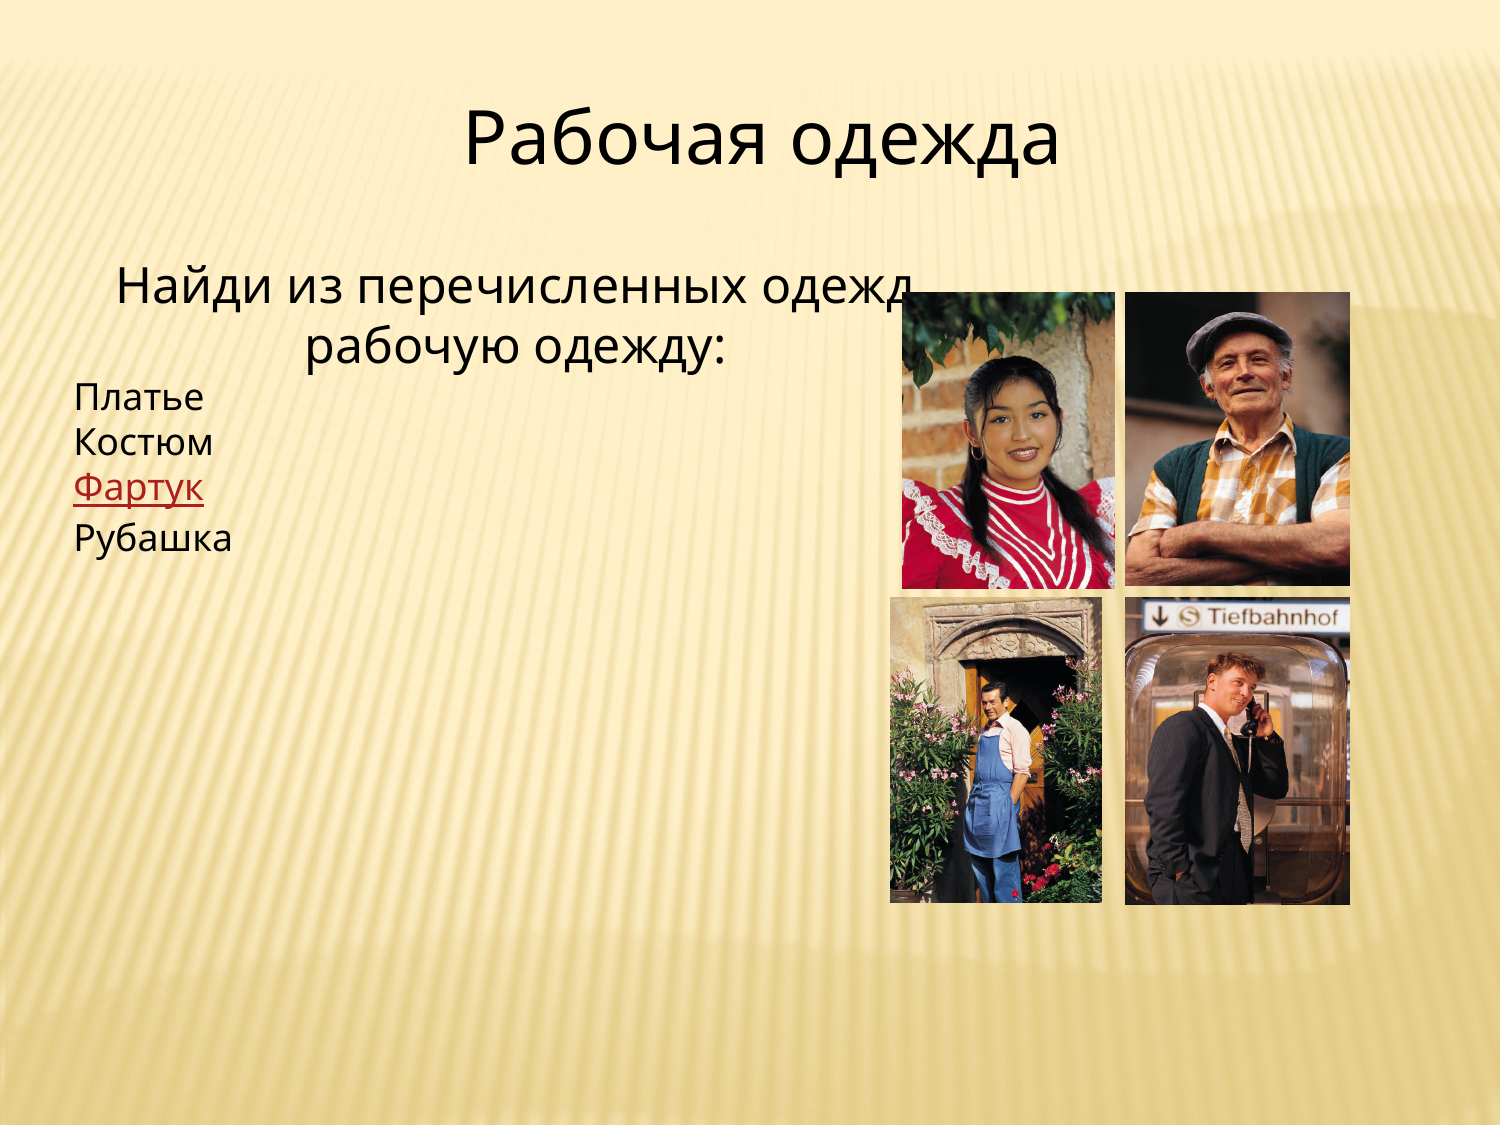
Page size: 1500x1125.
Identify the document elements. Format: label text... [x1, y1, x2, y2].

picture [1124, 292, 1350, 587]
picture [901, 292, 1116, 589]
picture [890, 597, 1103, 903]
text_box Рабочая одежда [448, 81, 1078, 187]
text_box Найди из перечисленных одежд рабочую одежду: Платье Костюм Фартук Рубашка [58, 246, 973, 567]
picture [1124, 597, 1350, 906]
